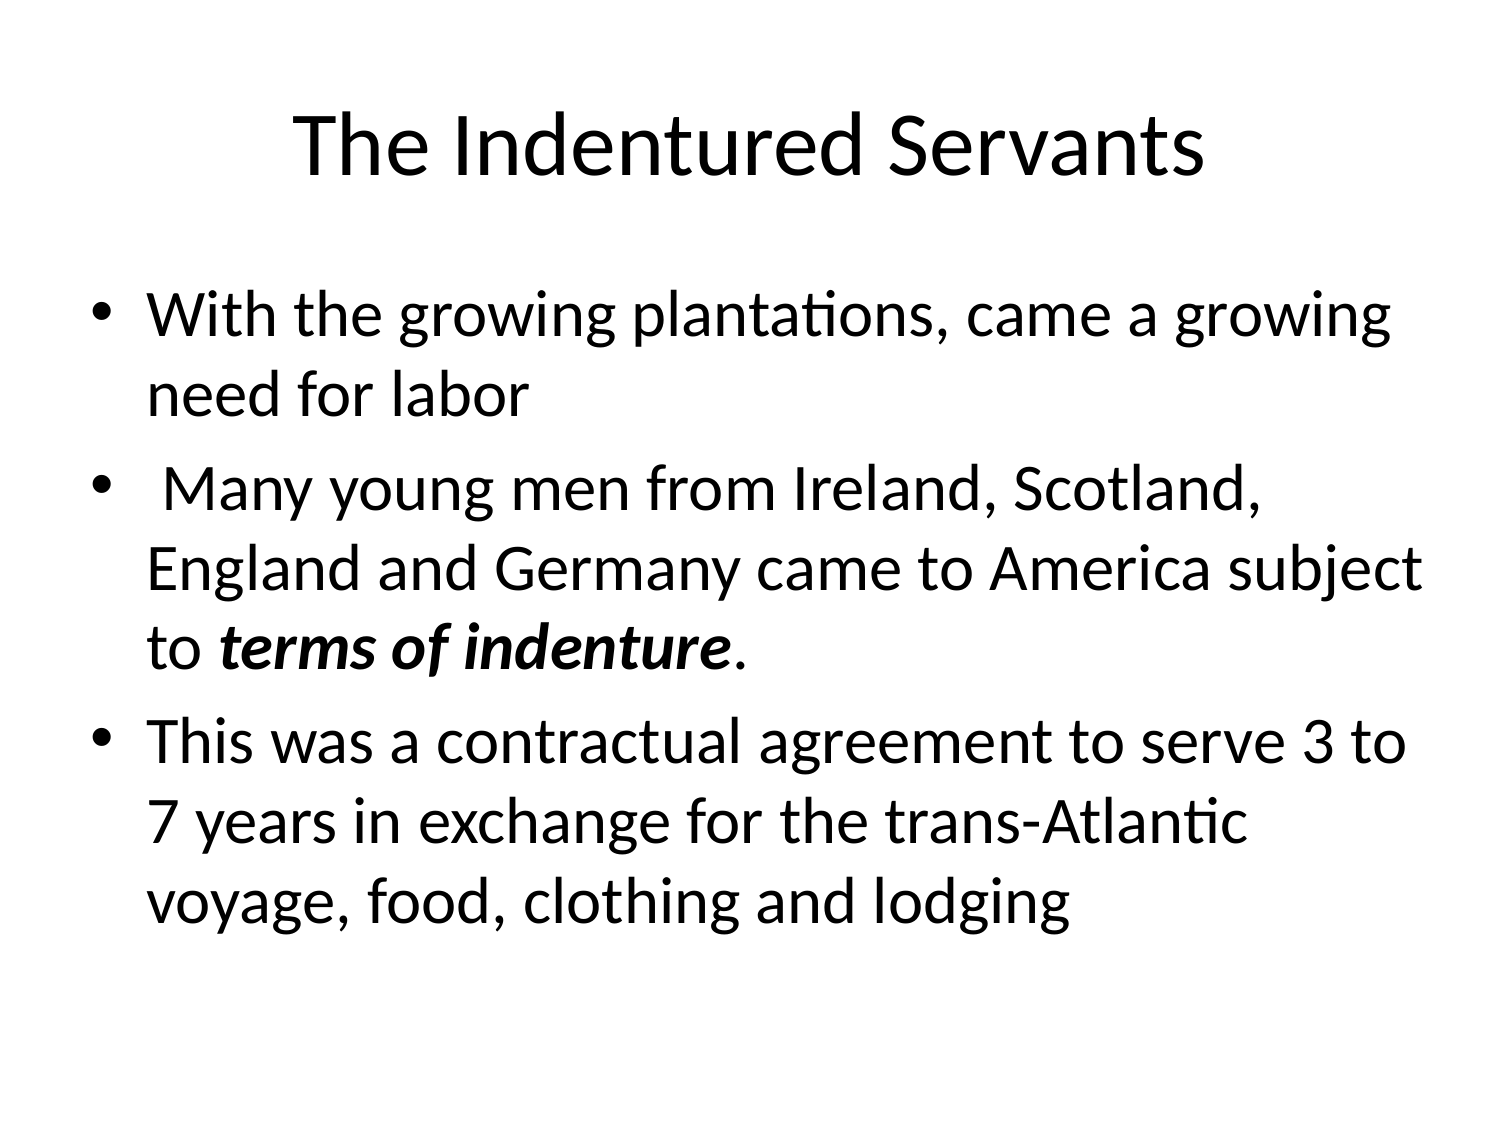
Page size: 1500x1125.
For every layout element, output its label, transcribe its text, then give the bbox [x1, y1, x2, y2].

list With the growing plantations, came a growing need for labor Many young men from Ireland, Scotland, England and Germany came to America subject to terms of indenture. This was a contractual agreement to serve 3 to 7 years in exchange for the trans-Atlantic voyage, food, clothing and lodging [75, 262, 1450, 1075]
title The Indentured Servants [75, 45, 1425, 233]
